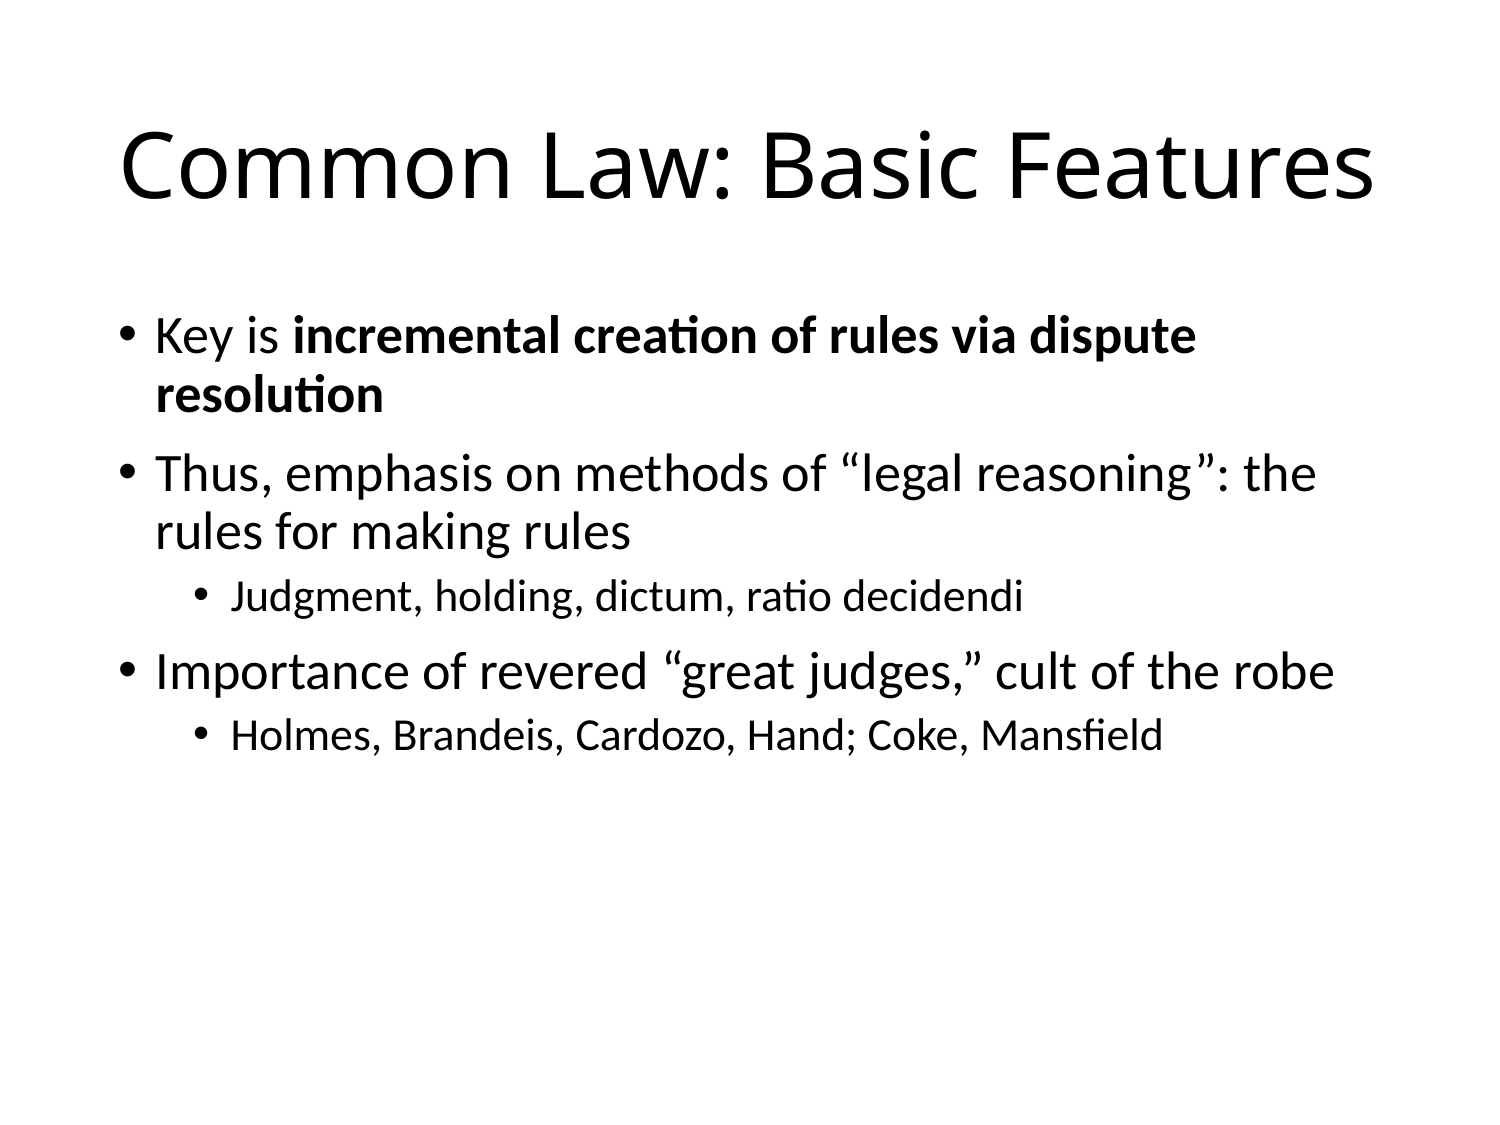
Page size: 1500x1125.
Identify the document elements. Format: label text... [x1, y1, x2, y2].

list Key is incremental creation of rules via dispute resolution Thus, emphasis on methods of “legal reasoning”: the rules for making rules Judgment, holding, dictum, ratio decidendi Importance of revered “great judges,” cult of the robe Holmes, Brandeis, Cardozo, Hand; Coke, Mansfield [103, 299, 1397, 1014]
title Common Law: Basic Features [103, 59, 1397, 278]
